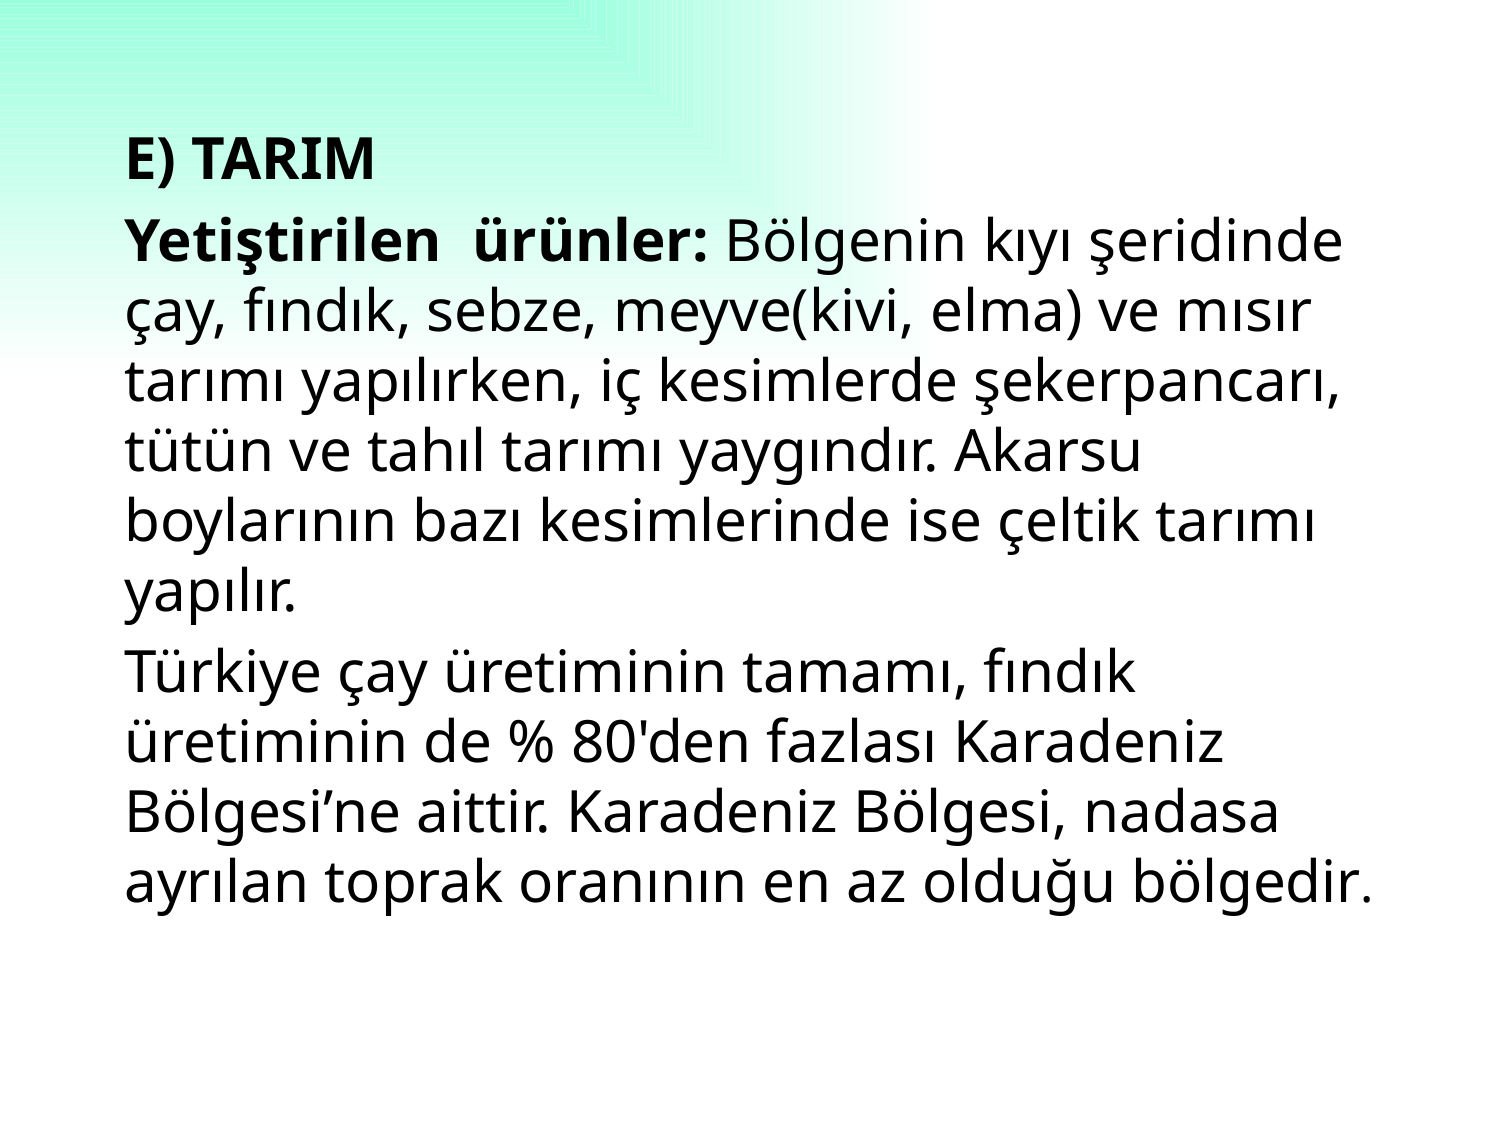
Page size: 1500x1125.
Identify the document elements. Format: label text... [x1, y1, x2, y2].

list E) TARIM Yetiştirilen ürünler: Bölgenin kıyı şeridinde çay, fındık, sebze, meyve(kivi, elma) ve mısır tarımı yapılırken, iç kesimlerde şekerpancarı, tütün ve tahıl tarımı yaygındır. Akarsu boylarının bazı kesimlerinde ise çeltik tarımı yapılır. Türkiye çay üretiminin tamamı, fındık üretiminin de % 80'den fazlası Karadeniz Bölgesi’ne aittir. Karadeniz Bölgesi, nadasa ayrılan toprak oranının en az olduğu bölgedir. [53, 113, 1404, 953]
